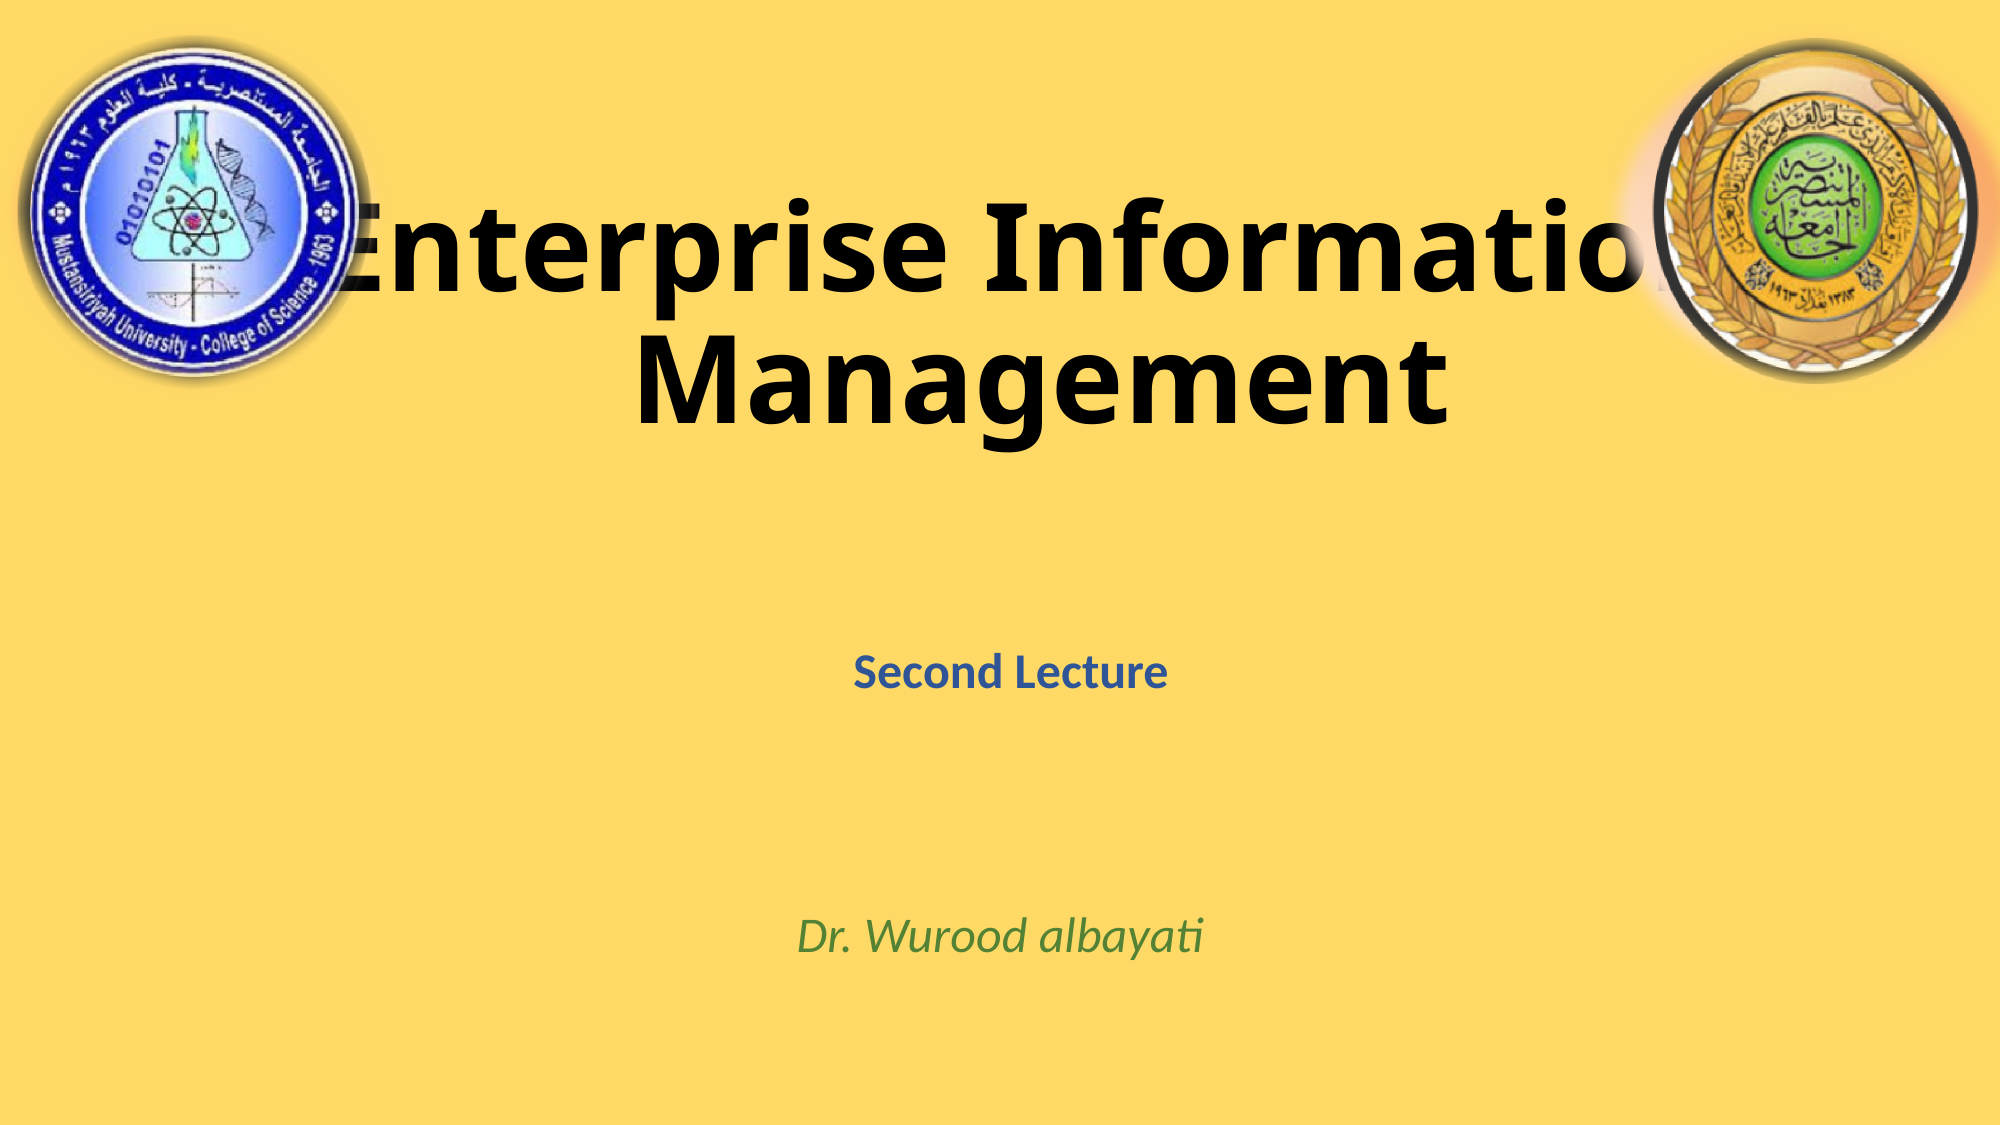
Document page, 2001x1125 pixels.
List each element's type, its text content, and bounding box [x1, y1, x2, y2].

text_box Second Lecture [651, 637, 1372, 723]
title Enterprise Information Management [300, 169, 1750, 458]
subtitle Dr. Wurood albayati [639, 902, 1360, 987]
picture [0, 25, 388, 396]
picture [1600, 25, 2000, 396]
